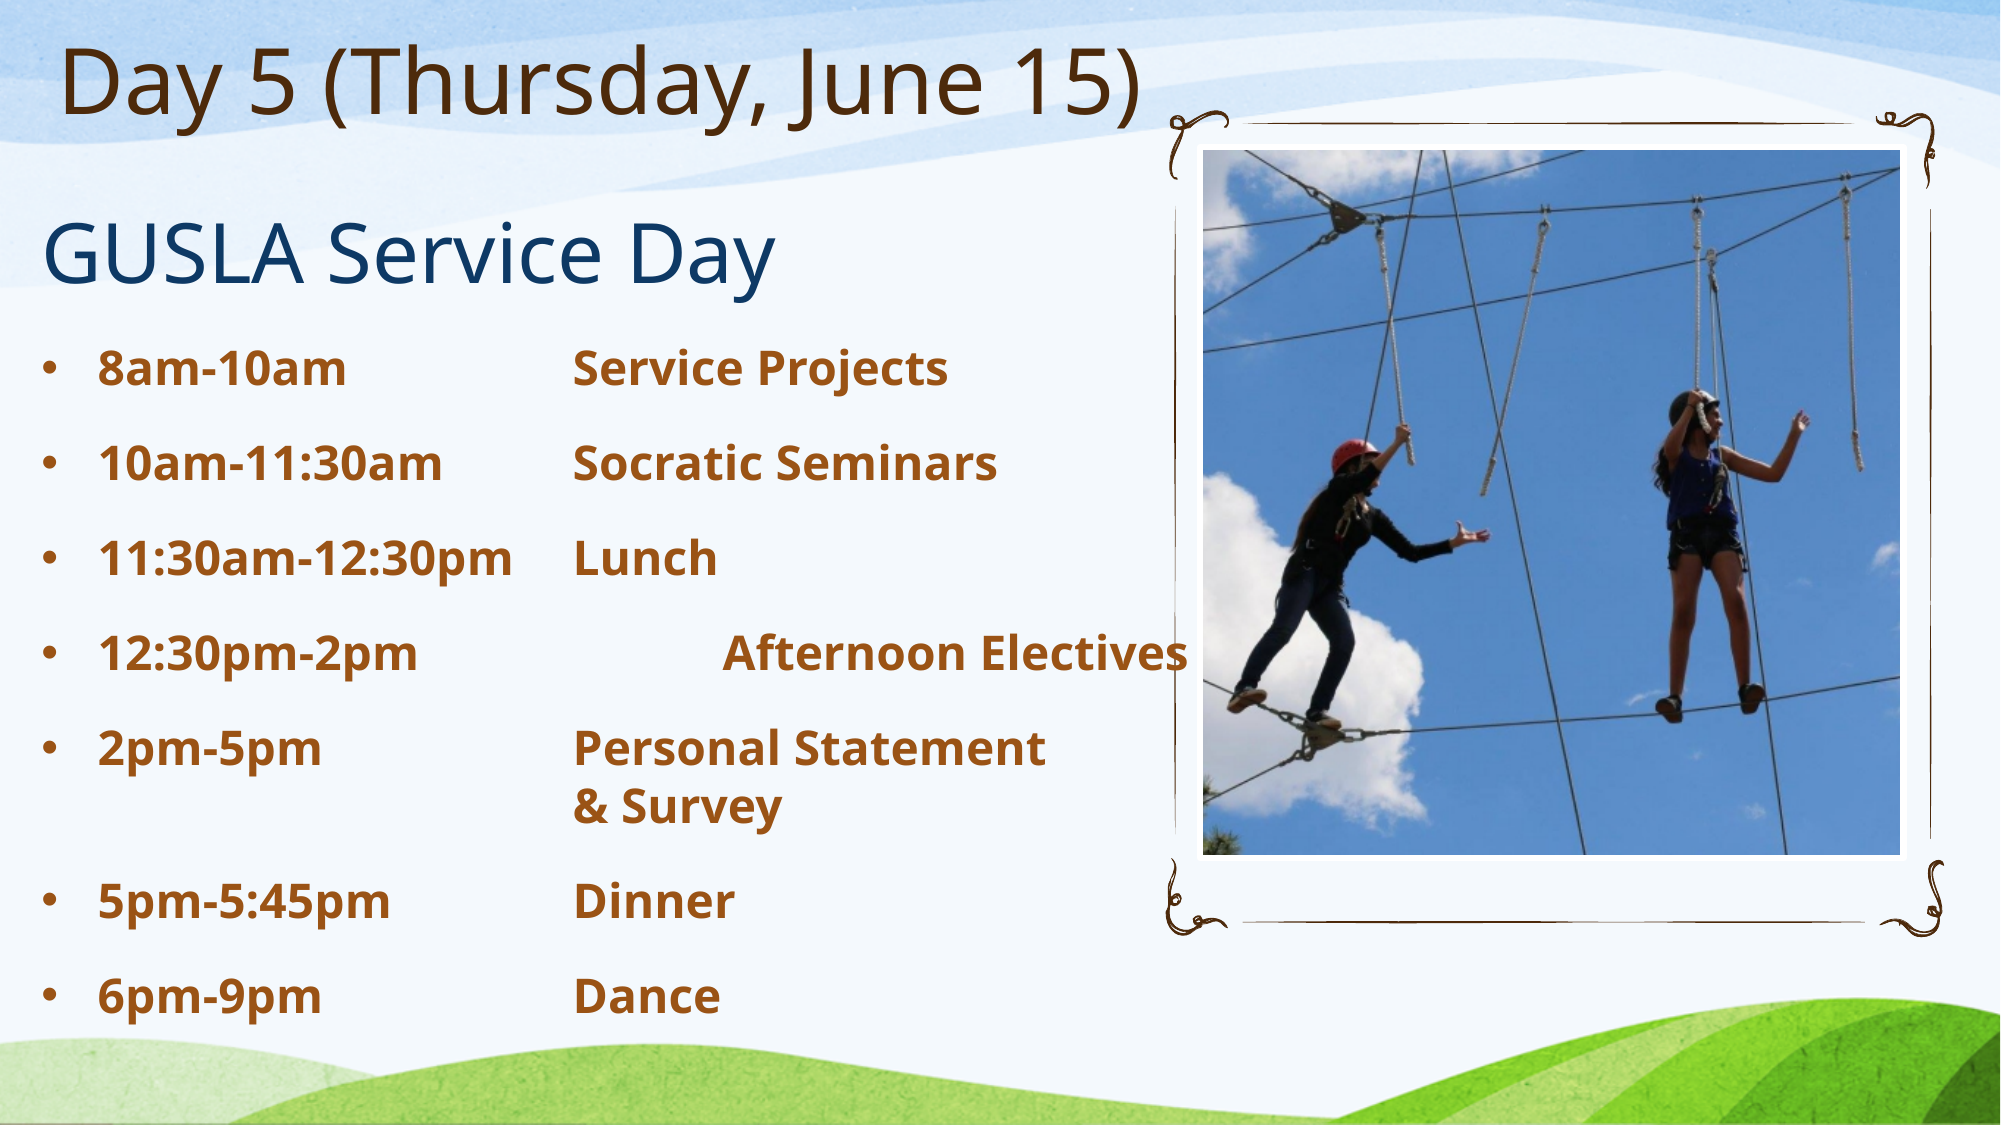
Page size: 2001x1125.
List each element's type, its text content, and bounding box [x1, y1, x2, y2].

picture [0, 0, 2001, 1125]
title Day 5 (Thursday, June 15) [42, 15, 1384, 142]
list GUSLA Service Day 8am-10am Service Projects 10am-11:30am Socratic Seminars 11:30am-12:30pm Lunch 12:30pm-2pm Afternoon Electives 2pm-5pm Personal Statement & Survey 5pm-5:45pm Dinner 6pm-9pm Dance [26, 192, 1227, 955]
